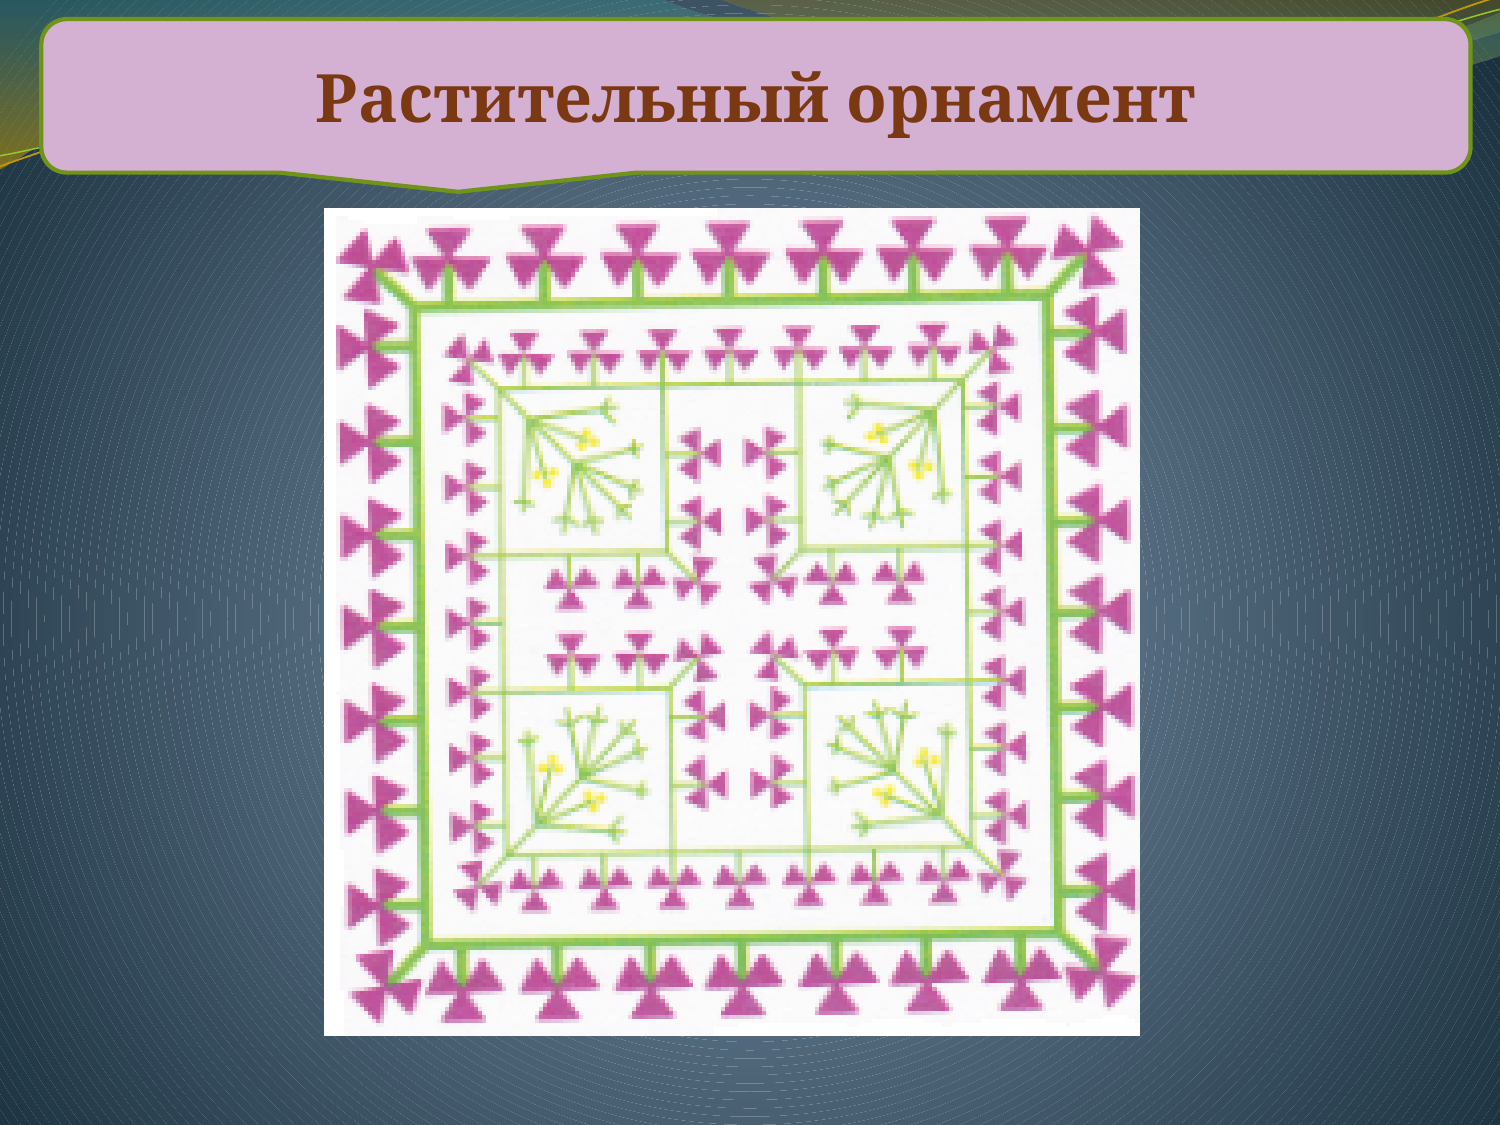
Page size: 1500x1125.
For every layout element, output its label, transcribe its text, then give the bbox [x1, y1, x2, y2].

text_box Растительный орнамент [39, 16, 1473, 194]
picture [324, 207, 1140, 1036]
